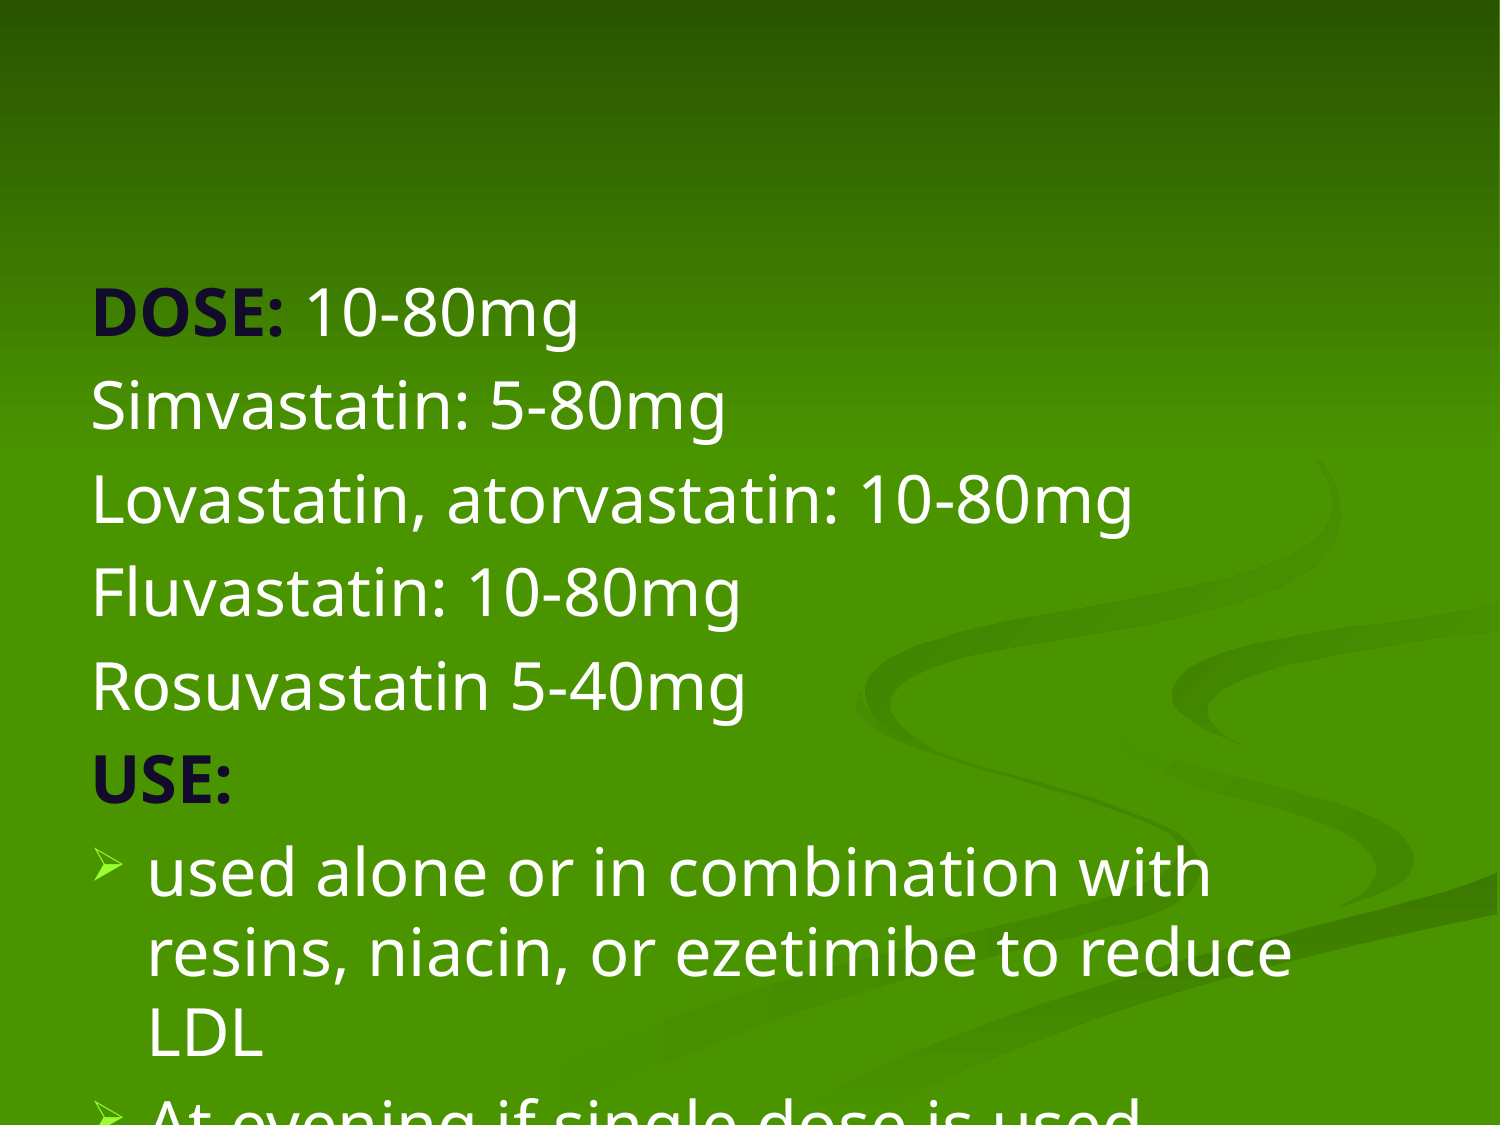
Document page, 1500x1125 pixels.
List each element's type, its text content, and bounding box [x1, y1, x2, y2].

list DOSE: 10-80mg Simvastatin: 5-80mg Lovastatin, atorvastatin: 10-80mg Fluvastatin: 10-80mg Rosuvastatin 5-40mg USE: used alone or in combination with resins, niacin, or ezetimibe to reduce LDL At evening if single dose is used [74, 262, 1426, 1006]
